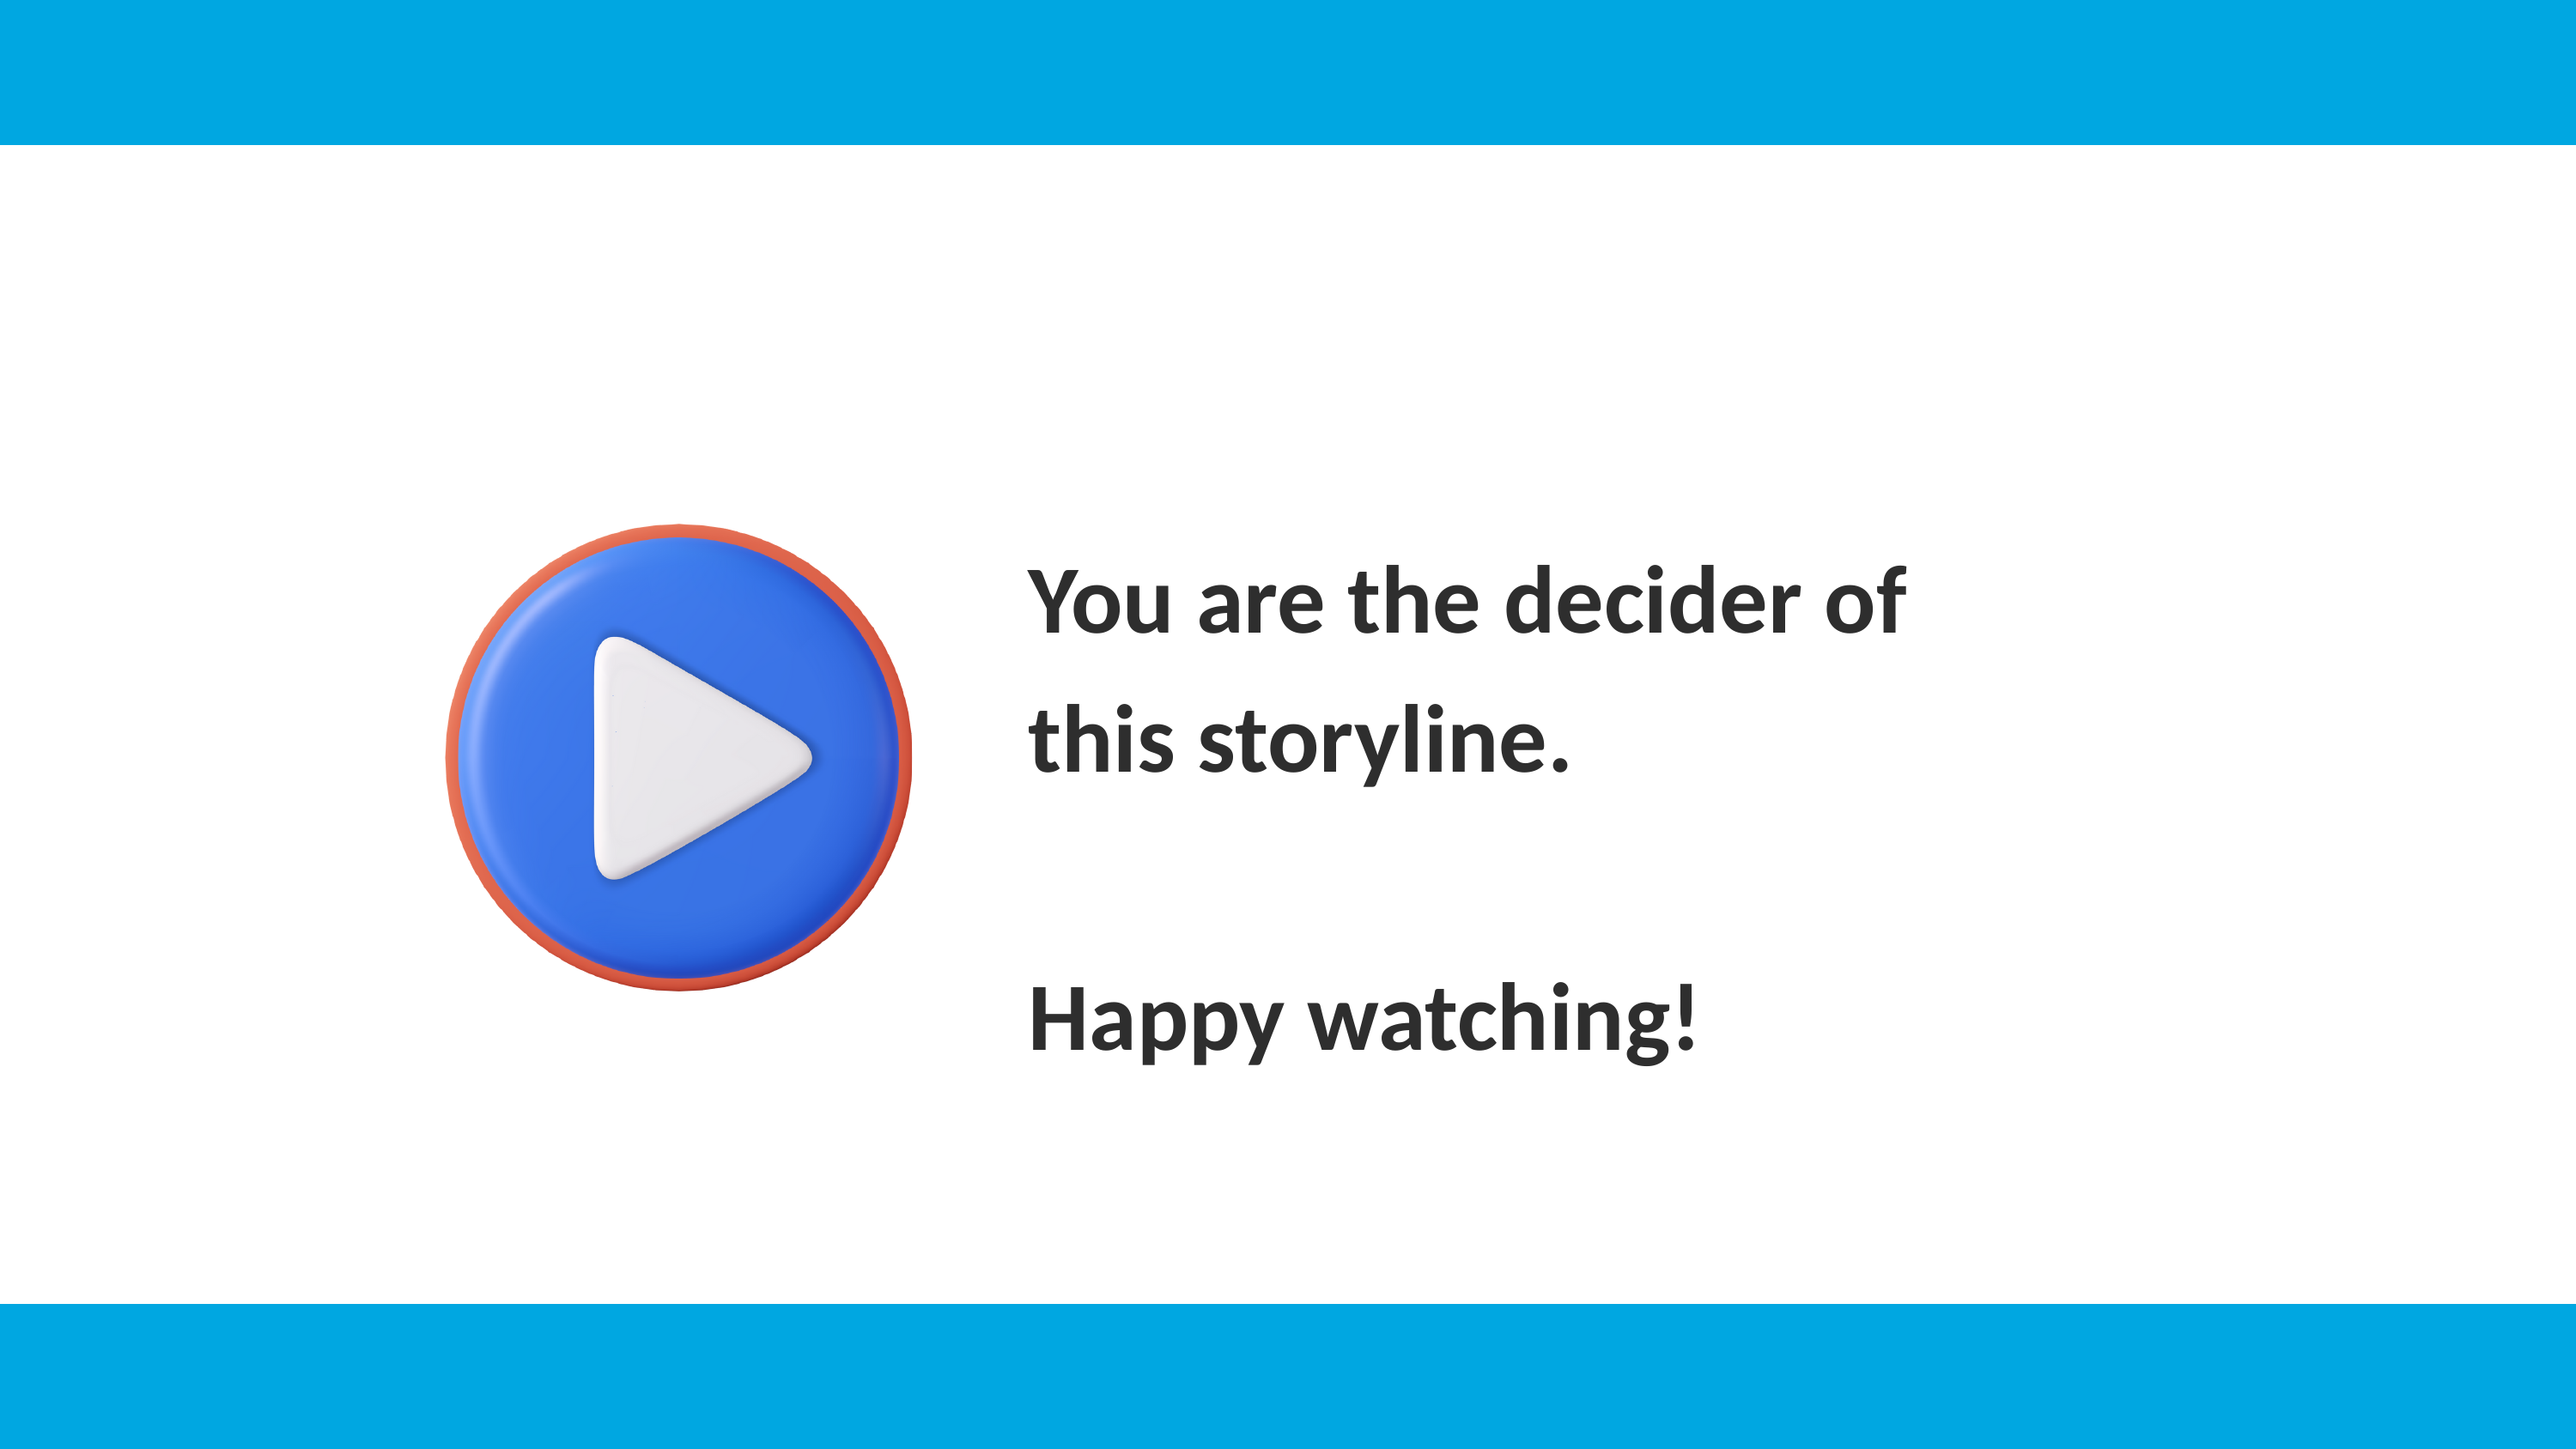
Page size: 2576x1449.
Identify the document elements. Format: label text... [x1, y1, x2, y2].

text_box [0, 1282, 2576, 1449]
text_box You are the decider of this storyline. Happy watching! [1028, 513, 2050, 1070]
text_box [445, 524, 913, 991]
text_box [0, 0, 2576, 145]
text_box [458, 537, 899, 979]
